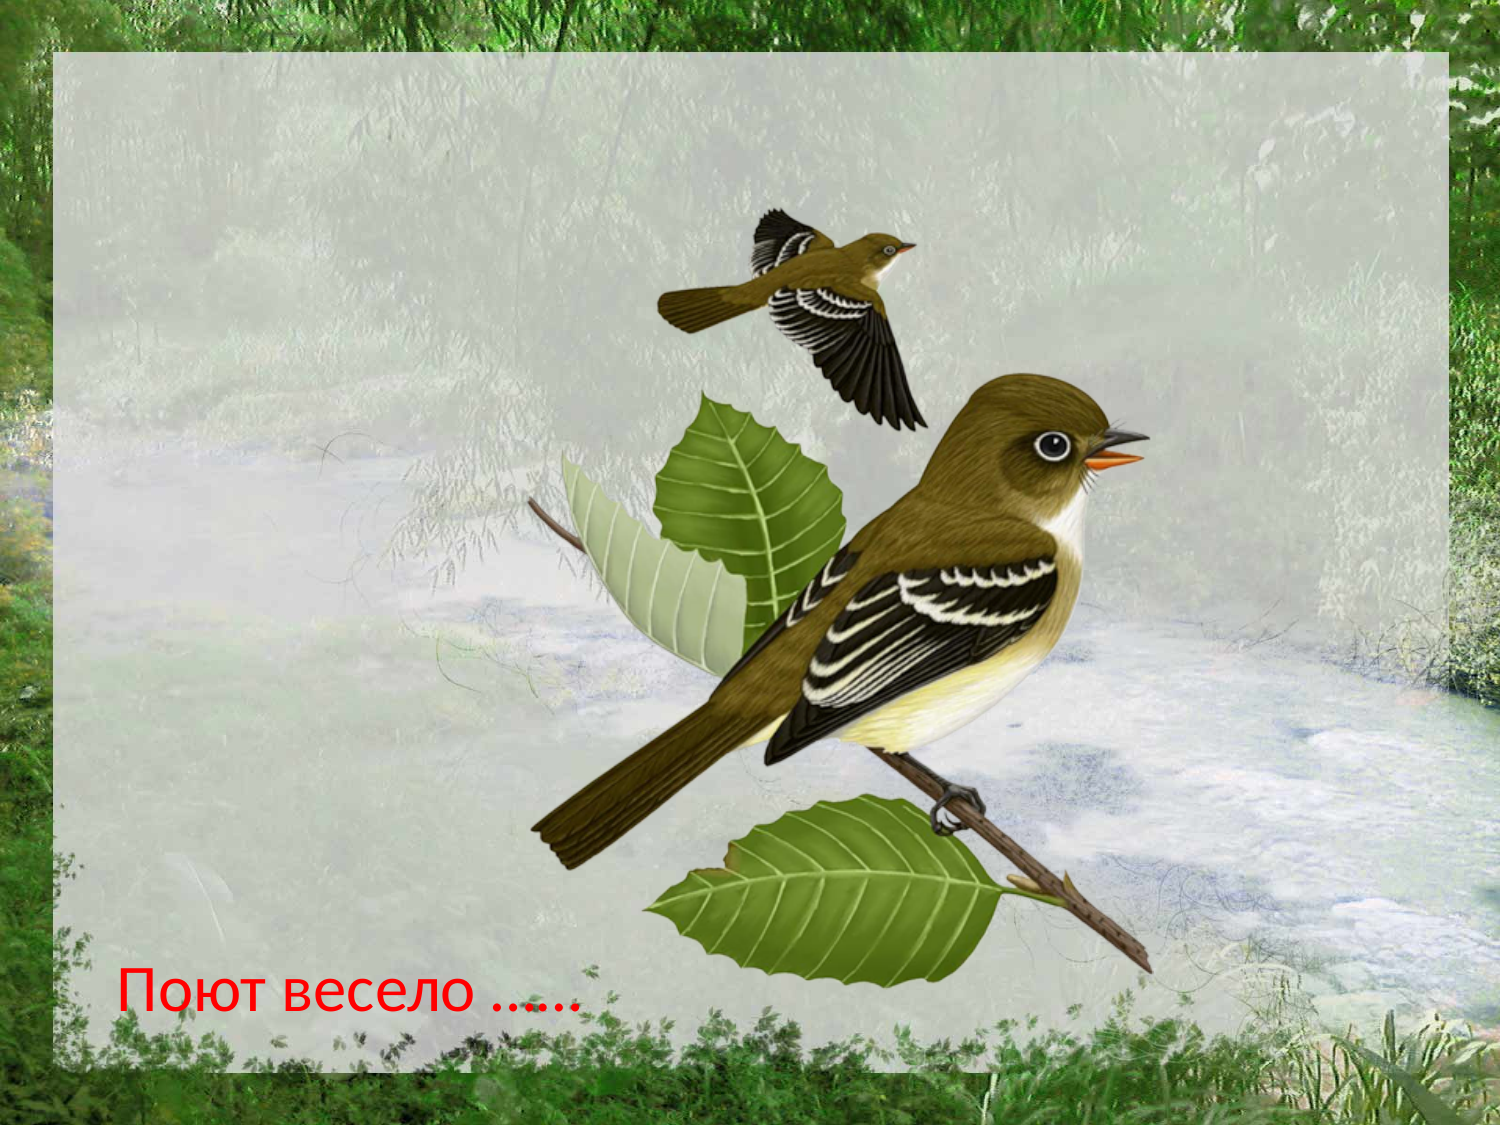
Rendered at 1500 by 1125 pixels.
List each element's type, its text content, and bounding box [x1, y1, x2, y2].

picture [0, 0, 1500, 1125]
text_box Поют весело …… [101, 937, 941, 1032]
